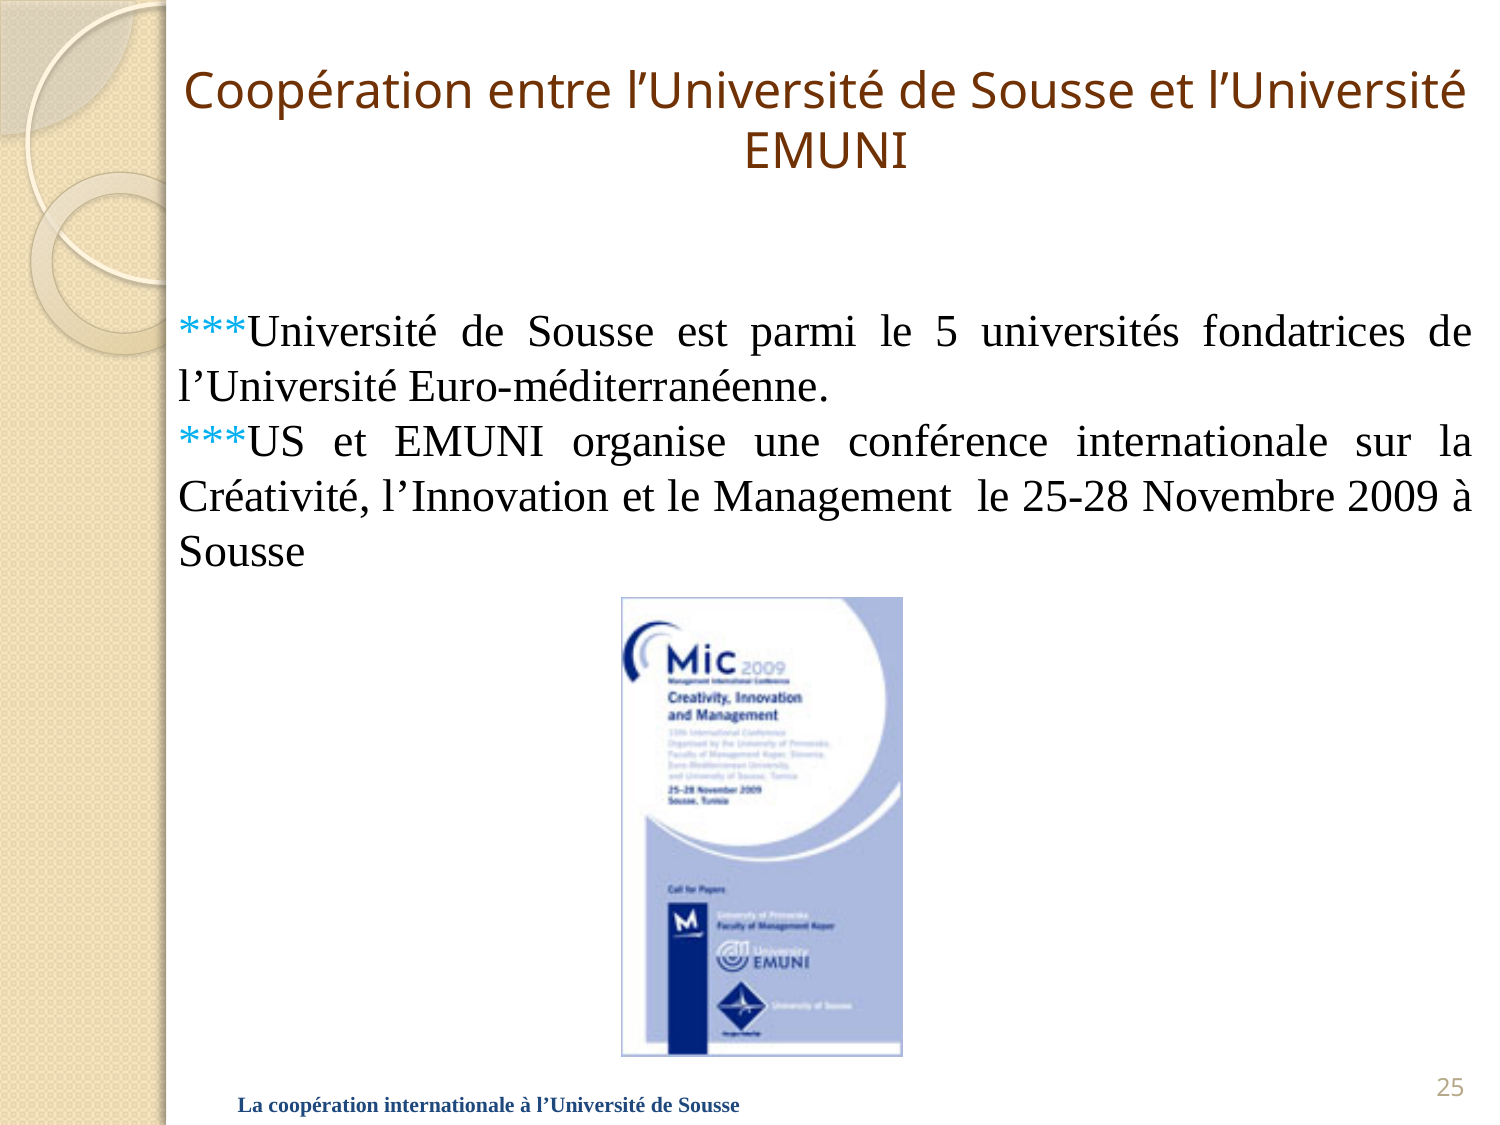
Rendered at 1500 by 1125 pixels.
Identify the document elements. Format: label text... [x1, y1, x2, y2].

text_box Coopération entre l’Université de Sousse et l’Université EMUNI [163, 51, 1489, 186]
text_box ***Université de Sousse est parmi le 5 universités fondatrices de l’Université Euro-méditerranéenne. ***US et EMUNI organise une conférence internationale sur la Créativité, l’Innovation et le Management le 25-28 Novembre 2009 à Sousse [163, 292, 1489, 583]
slide_number 25 [1413, 1034, 1488, 1113]
picture [620, 597, 903, 1057]
text_box La coopération internationale à l’Université de Sousse [222, 1083, 903, 1125]
